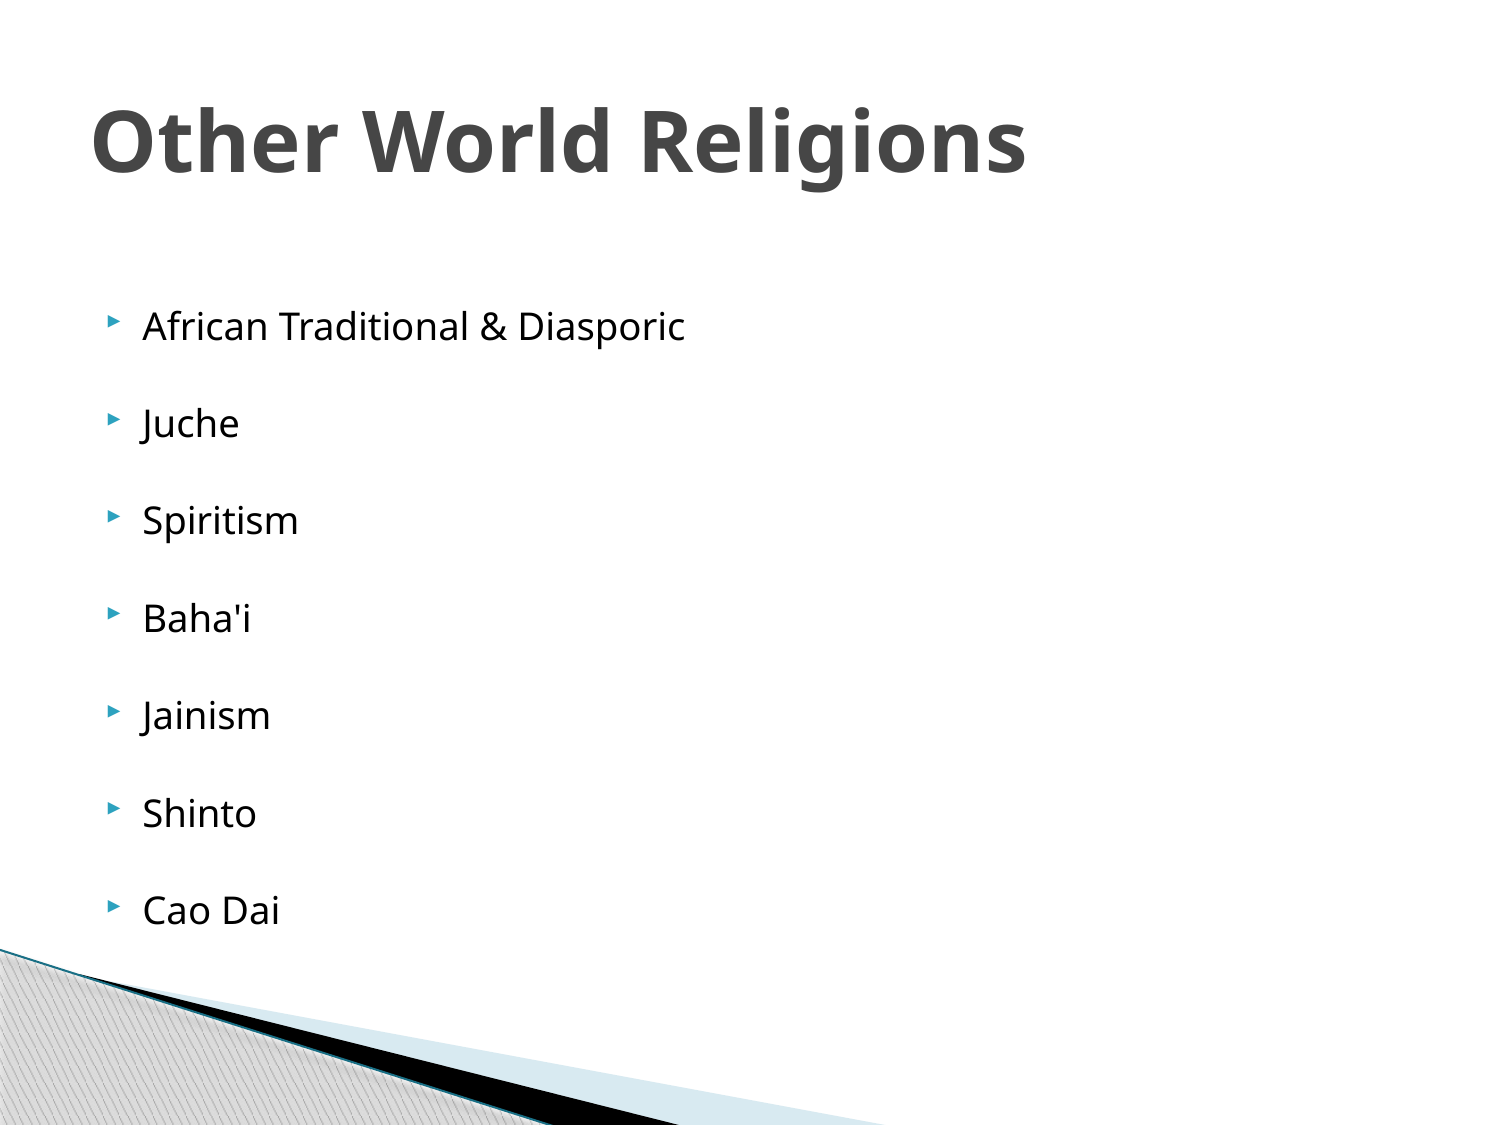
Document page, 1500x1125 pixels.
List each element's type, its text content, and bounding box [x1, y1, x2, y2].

list African Traditional & Diasporic Juche Spiritism Baha'i Jainism Shinto Cao Dai [75, 243, 1425, 986]
title Other World Religions [75, 45, 1425, 233]
